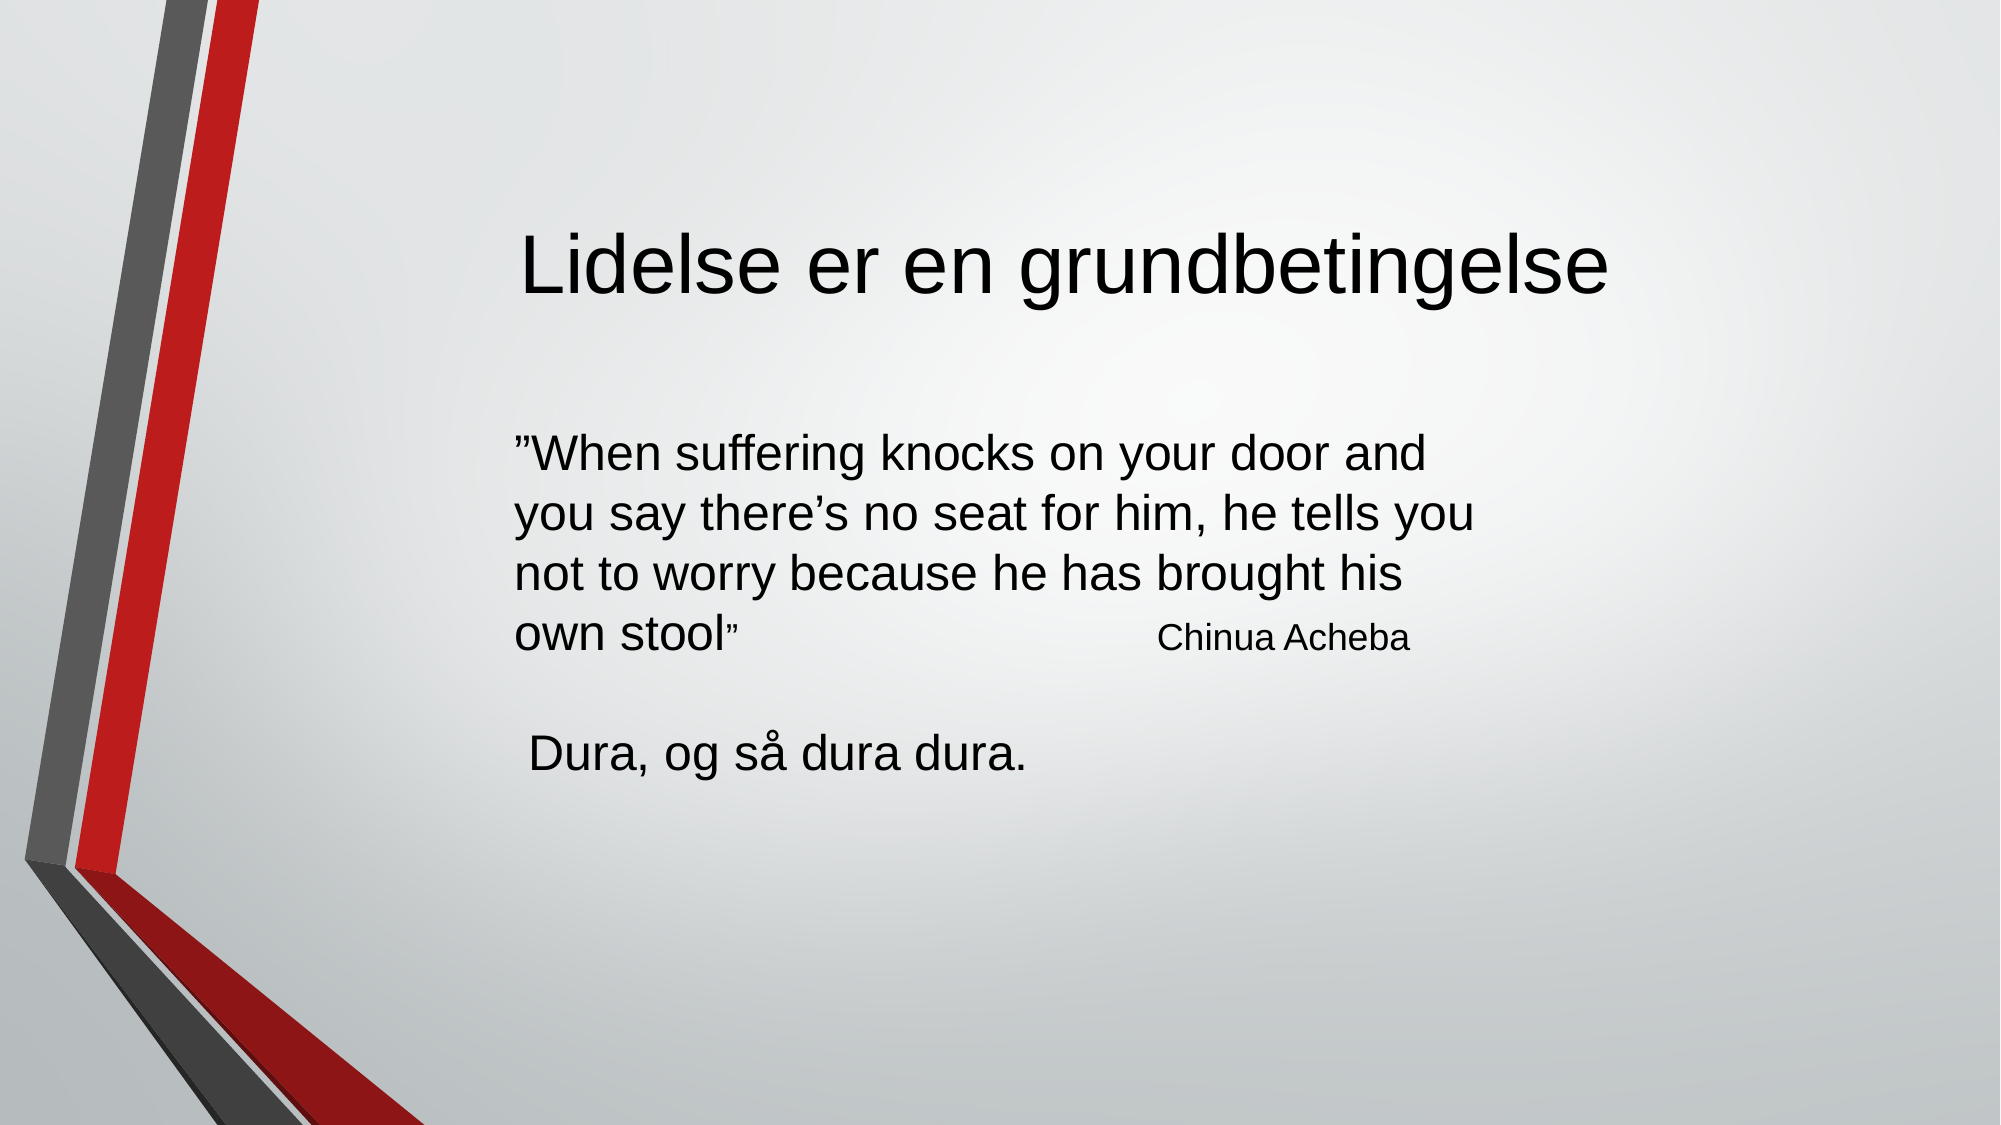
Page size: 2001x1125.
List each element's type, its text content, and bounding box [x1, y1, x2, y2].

text_box ”When suffering knocks on your door and you say there’s no seat for him, he tells you not to worry because he has brought his own stool” Chinua Acheba Dura, og så dura dura. [500, 413, 1500, 789]
title Lidelse er en grundbetingelse [243, 116, 1887, 405]
